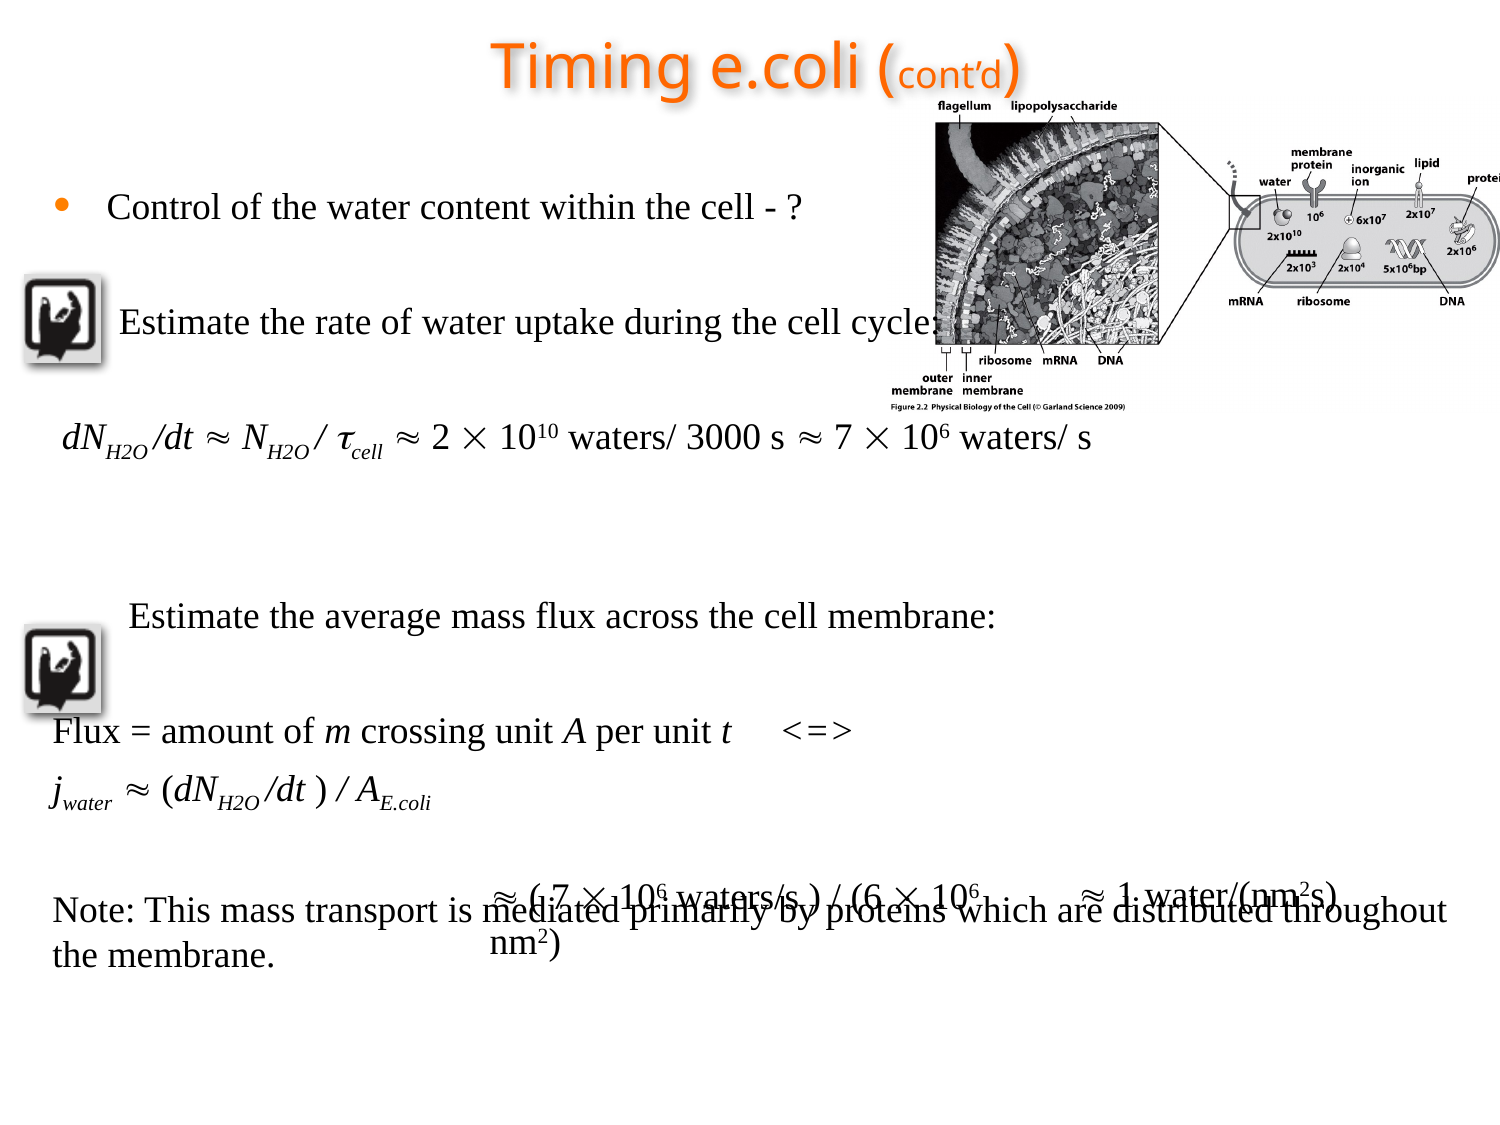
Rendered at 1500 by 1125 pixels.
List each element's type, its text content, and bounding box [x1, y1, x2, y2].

picture [24, 274, 102, 363]
text_box  1 water/(nm2s) [1062, 862, 1463, 923]
text_box  ( 7  106 waters/s ) / (6  106 nm2) [474, 864, 1063, 970]
picture [24, 624, 102, 713]
text_box Control of the water content within the cell - ? Estimate the rate of water uptake during the cell cycle: dNH2O /dt  NH2O / cell  2  1010 waters/ 3000 s  7  106 waters/ s Estimate the average mass flux across the cell membrane: Flux = amount of m crossing unit A per unit t <=> jwater  (dNH2O /dt ) / AE.coli Note: This mass transport is mediated primarily by proteins which are distributed throughout the membrane. [37, 174, 1488, 983]
picture [887, 96, 1500, 413]
text_box Timing e.coli (cont’d) [12, 0, 1500, 113]
